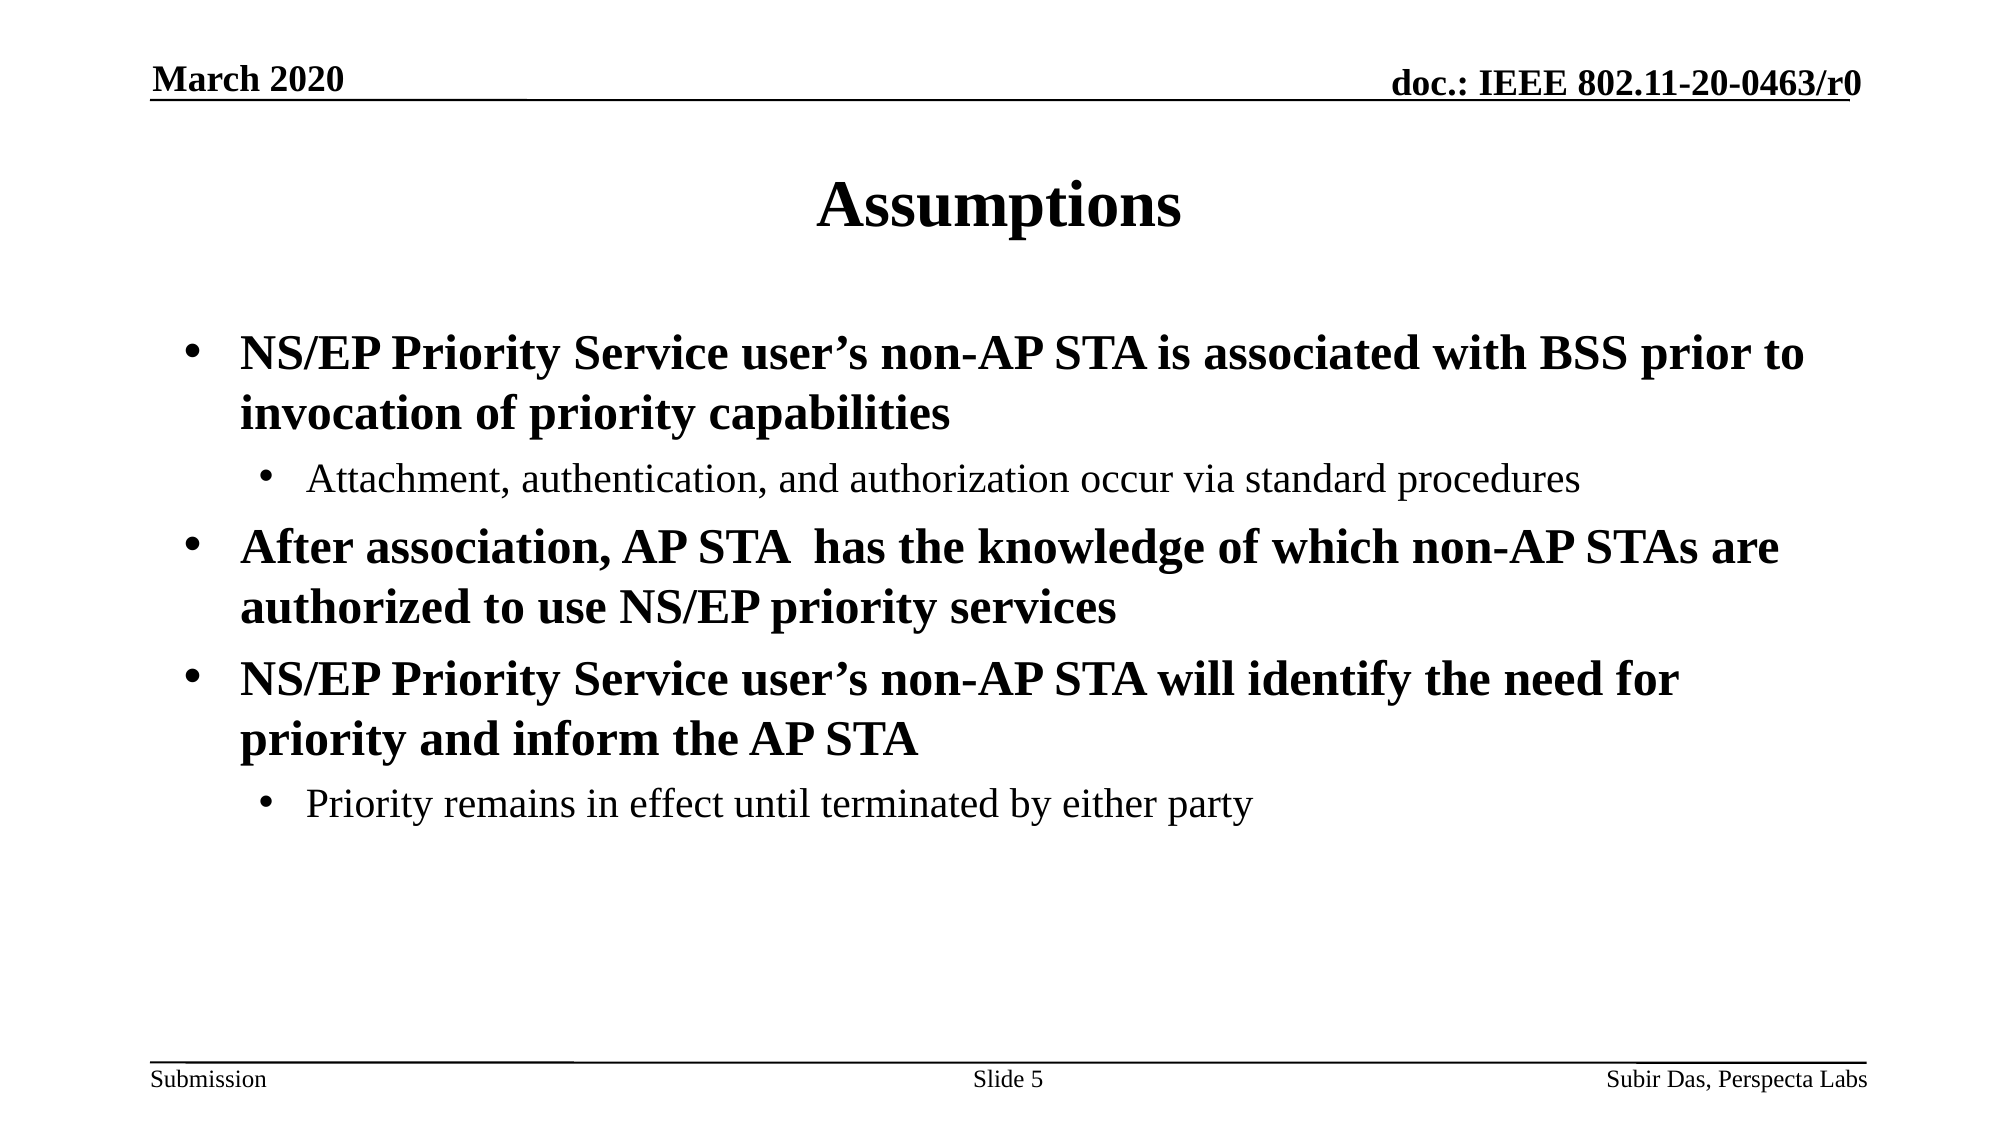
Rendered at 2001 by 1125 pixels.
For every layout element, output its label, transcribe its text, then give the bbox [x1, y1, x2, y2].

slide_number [152, 54, 563, 100]
slide_number Slide 5 [950, 1061, 1067, 1123]
title Assumptions [149, 112, 1850, 288]
list NS/EP Priority Service user’s non-AP STA is associated with BSS prior to invocation of priority capabilities Attachment, authentication, and authorization occur via standard procedures After association, AP STA has the knowledge of which non-AP STAs are authorized to use NS/EP priority services NS/EP Priority Service user’s non-AP STA will identify the need for priority and inform the AP STA Priority remains in effect until terminated by either party [168, 312, 1869, 888]
footer Subir Das, Perspecta Labs [1171, 1061, 1869, 1093]
